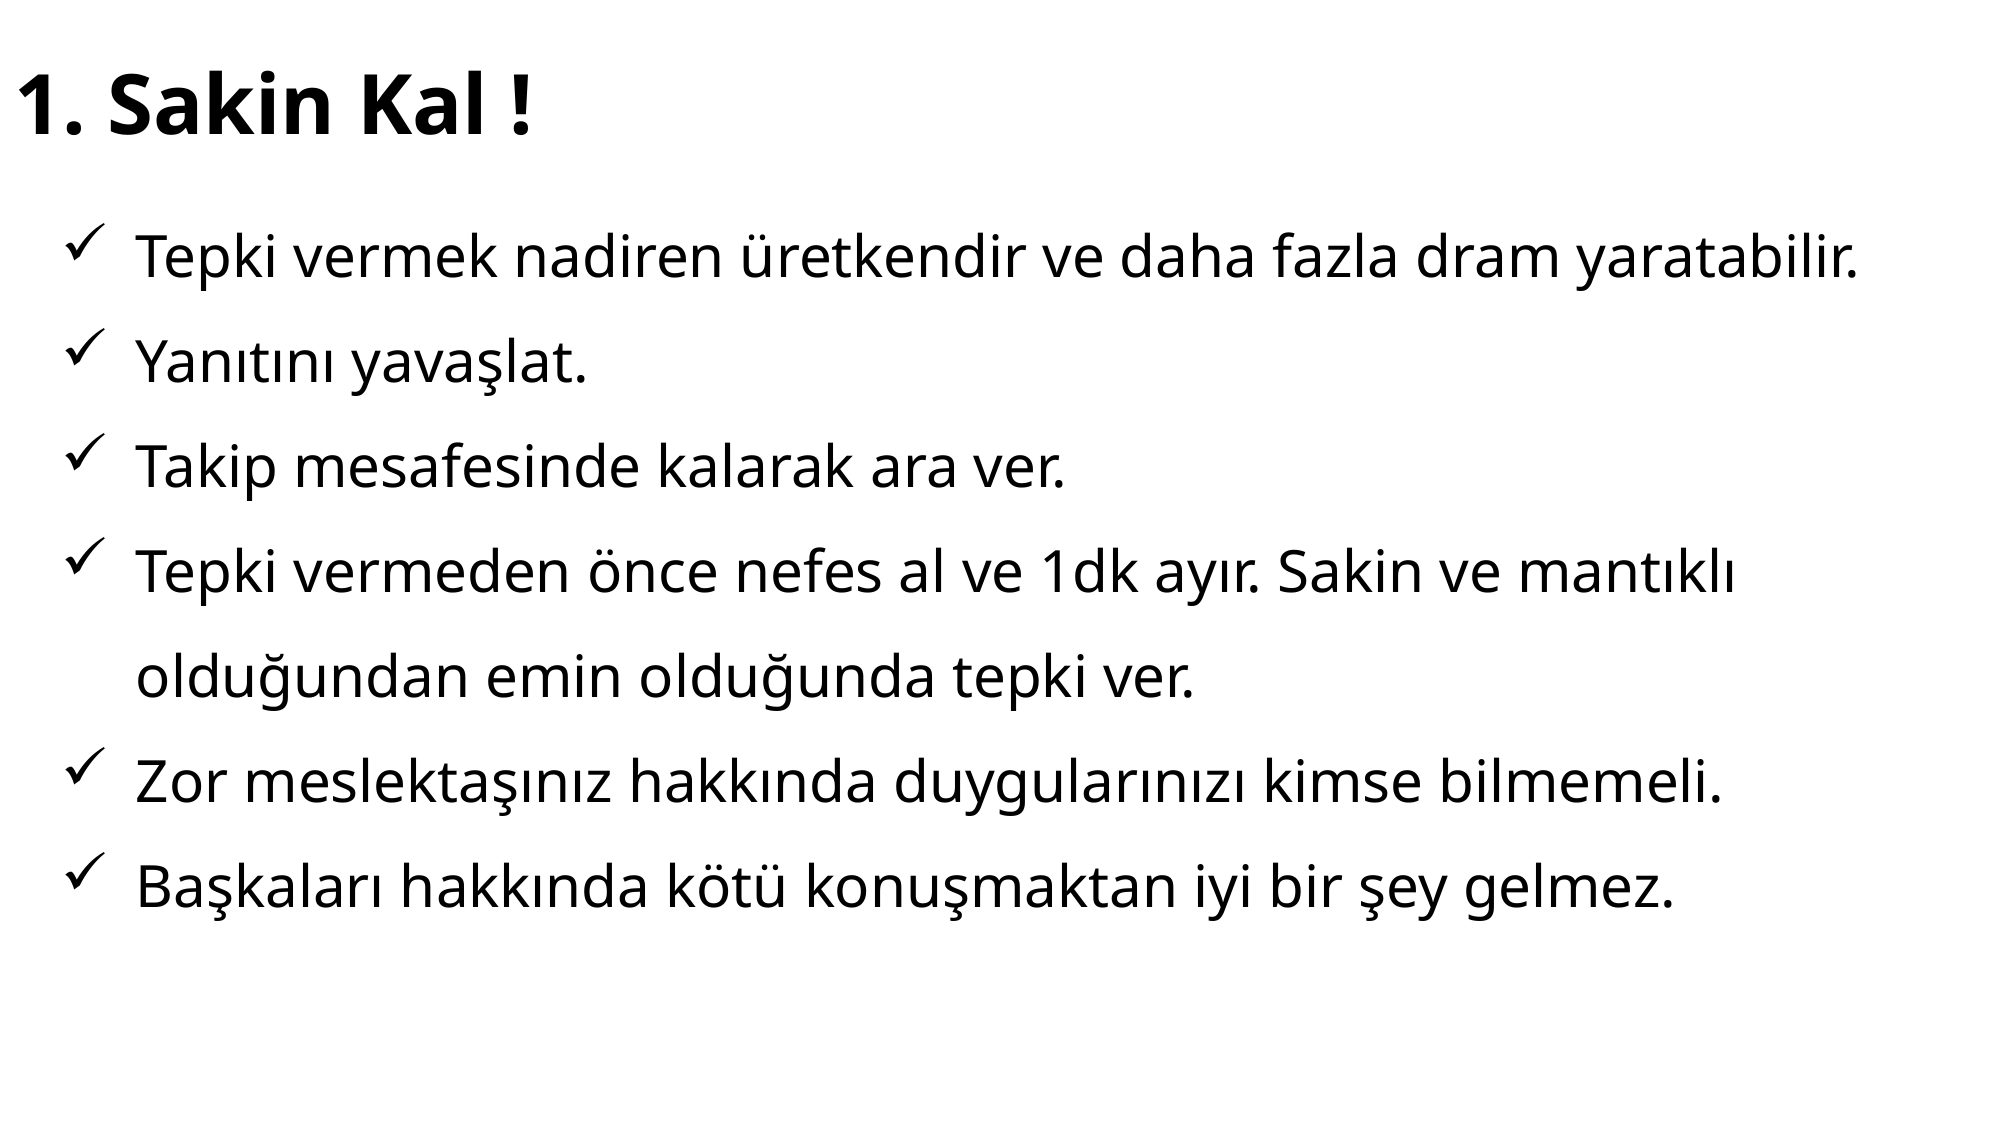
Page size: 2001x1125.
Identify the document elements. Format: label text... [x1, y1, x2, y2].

text_box Tepki vermek nadiren üretkendir ve daha fazla dram yaratabilir. Yanıtını yavaşlat. Takip mesafesinde kalarak ara ver. Tepki vermeden önce nefes al ve 1dk ayır. Sakin ve mantıklı olduğundan emin olduğunda tepki ver. Zor meslektaşınız hakkında duygularınızı kimse bilmemeli. Başkaları hakkında kötü konuşmaktan iyi bir şey gelmez. [46, 176, 1908, 927]
text_box 1. Sakin Kal ! [0, 0, 1962, 159]
